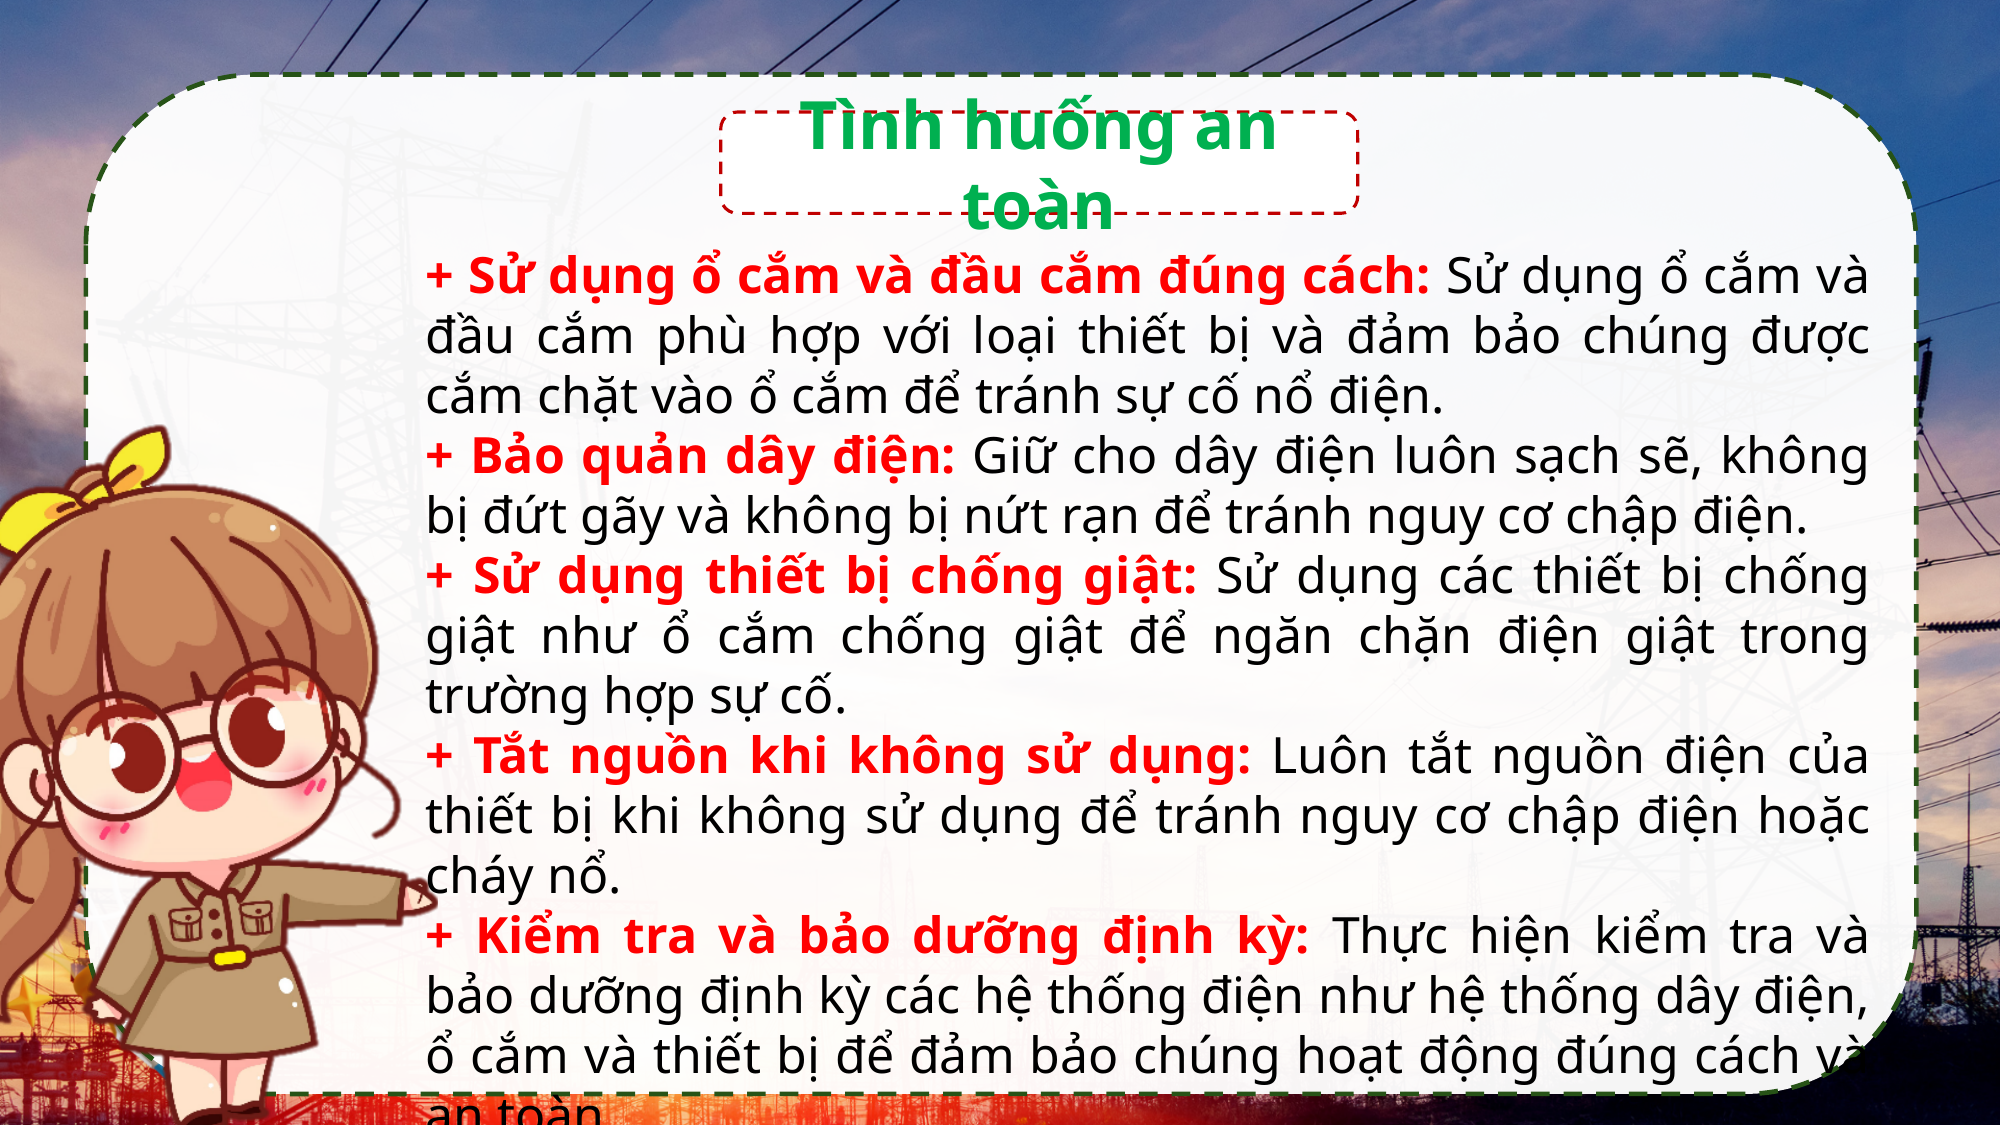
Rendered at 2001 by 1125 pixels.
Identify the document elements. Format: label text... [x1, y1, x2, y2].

text_box Tình huống an toàn [719, 110, 1360, 215]
text_box + Sử dụng ổ cắm và đầu cắm đúng cách: Sử dụng ổ cắm và đầu cắm phù hợp với loại thiết bị và đảm bảo chúng được cắm chặt vào ổ cắm để tránh sự cố nổ điện. + Bảo quản dây điện: Giữ cho dây điện luôn sạch sẽ, không bị đứt gãy và không bị nứt rạn để tránh nguy cơ chập điện. + Sử dụng thiết bị chống giật: Sử dụng các thiết bị chống giật như ổ cắm chống giật để ngăn chặn điện giật trong trường hợp sự cố. + Tắt nguồn khi không sử dụng: Luôn tắt nguồn điện của thiết bị khi không sử dụng để tránh nguy cơ chập điện hoặc cháy nổ. + Kiểm tra và bảo dưỡng định kỳ: Thực hiện kiểm tra và bảo dưỡng định kỳ các hệ thống điện như hệ thống dây điện, ổ cắm và thiết bị để đảm bảo chúng hoạt động đúng cách và an toàn. [411, 236, 1886, 1125]
picture [0, 0, 2000, 1125]
text_box [84, 72, 1918, 1024]
